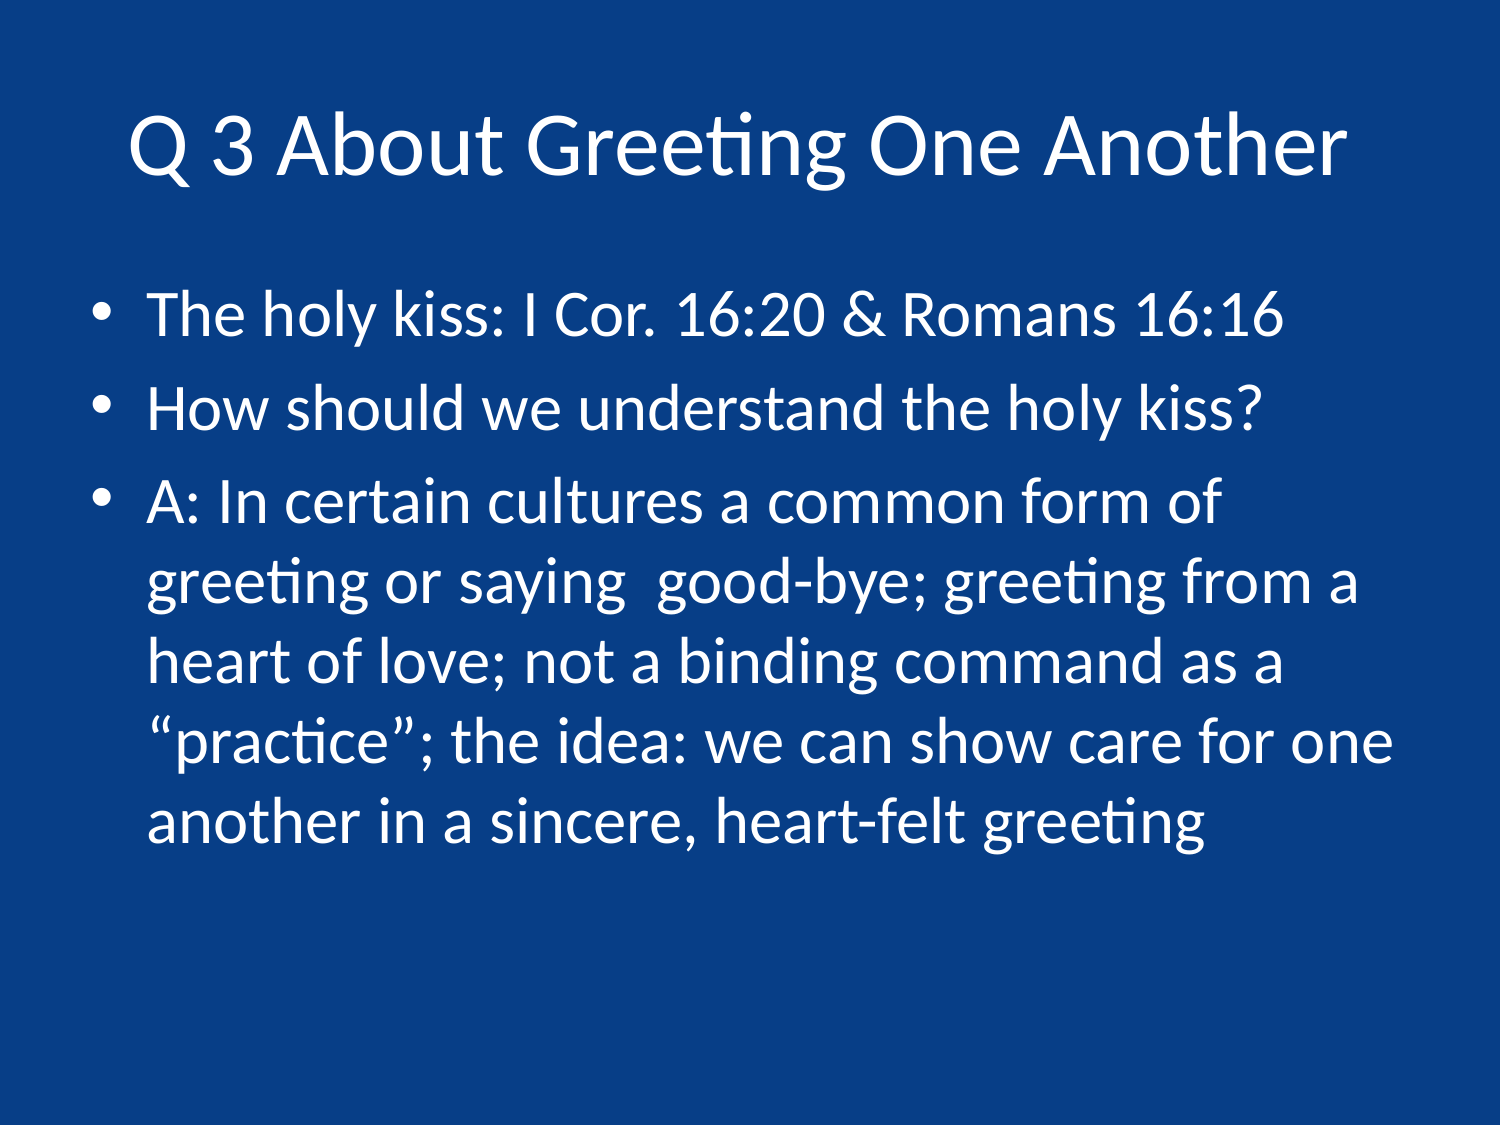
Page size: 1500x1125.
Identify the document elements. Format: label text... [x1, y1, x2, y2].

title Q 3 About Greeting One Another [75, 45, 1425, 233]
list The holy kiss: I Cor. 16:20 & Romans 16:16 How should we understand the holy kiss? A: In certain cultures a common form of greeting or saying good-bye; greeting from a heart of love; not a binding command as a “practice”; the idea: we can show care for one another in a sincere, heart-felt greeting [75, 262, 1425, 1005]
